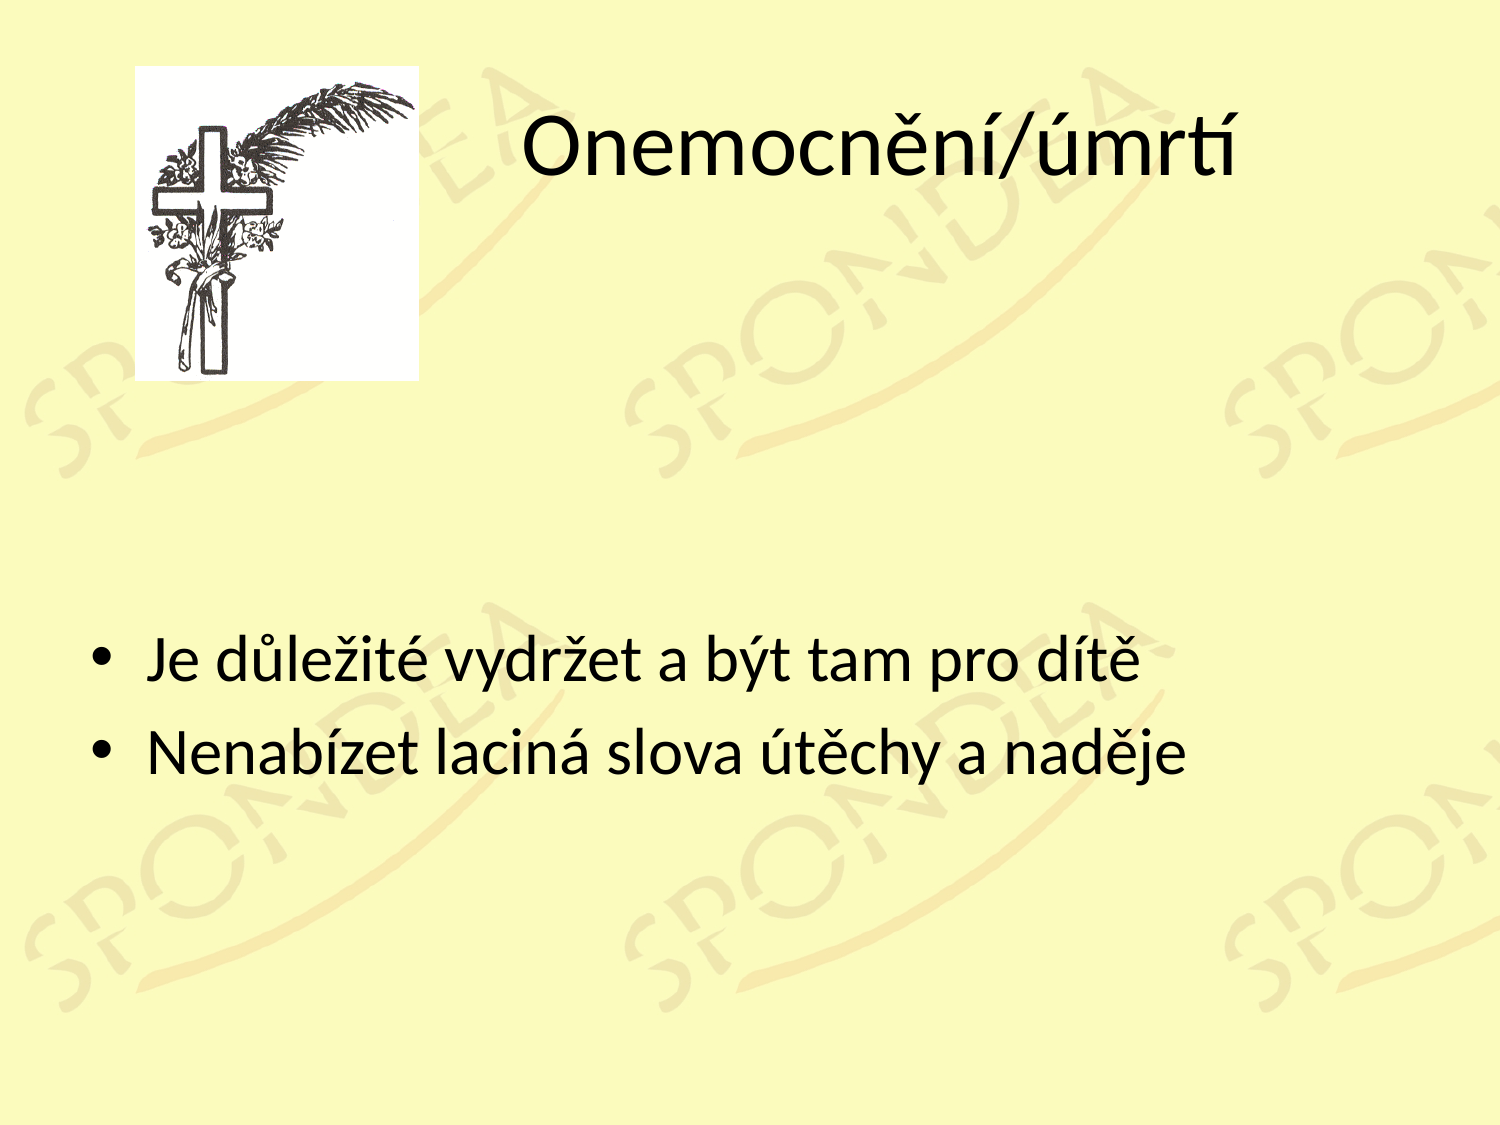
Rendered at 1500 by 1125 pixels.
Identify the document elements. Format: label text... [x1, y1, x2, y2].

title Onemocnění/úmrtí [336, 45, 1425, 233]
picture [0, 0, 1500, 1125]
list Je důležité vydržet a být tam pro dítě Nenabízet laciná slova útěchy a naděje [75, 420, 1425, 1005]
